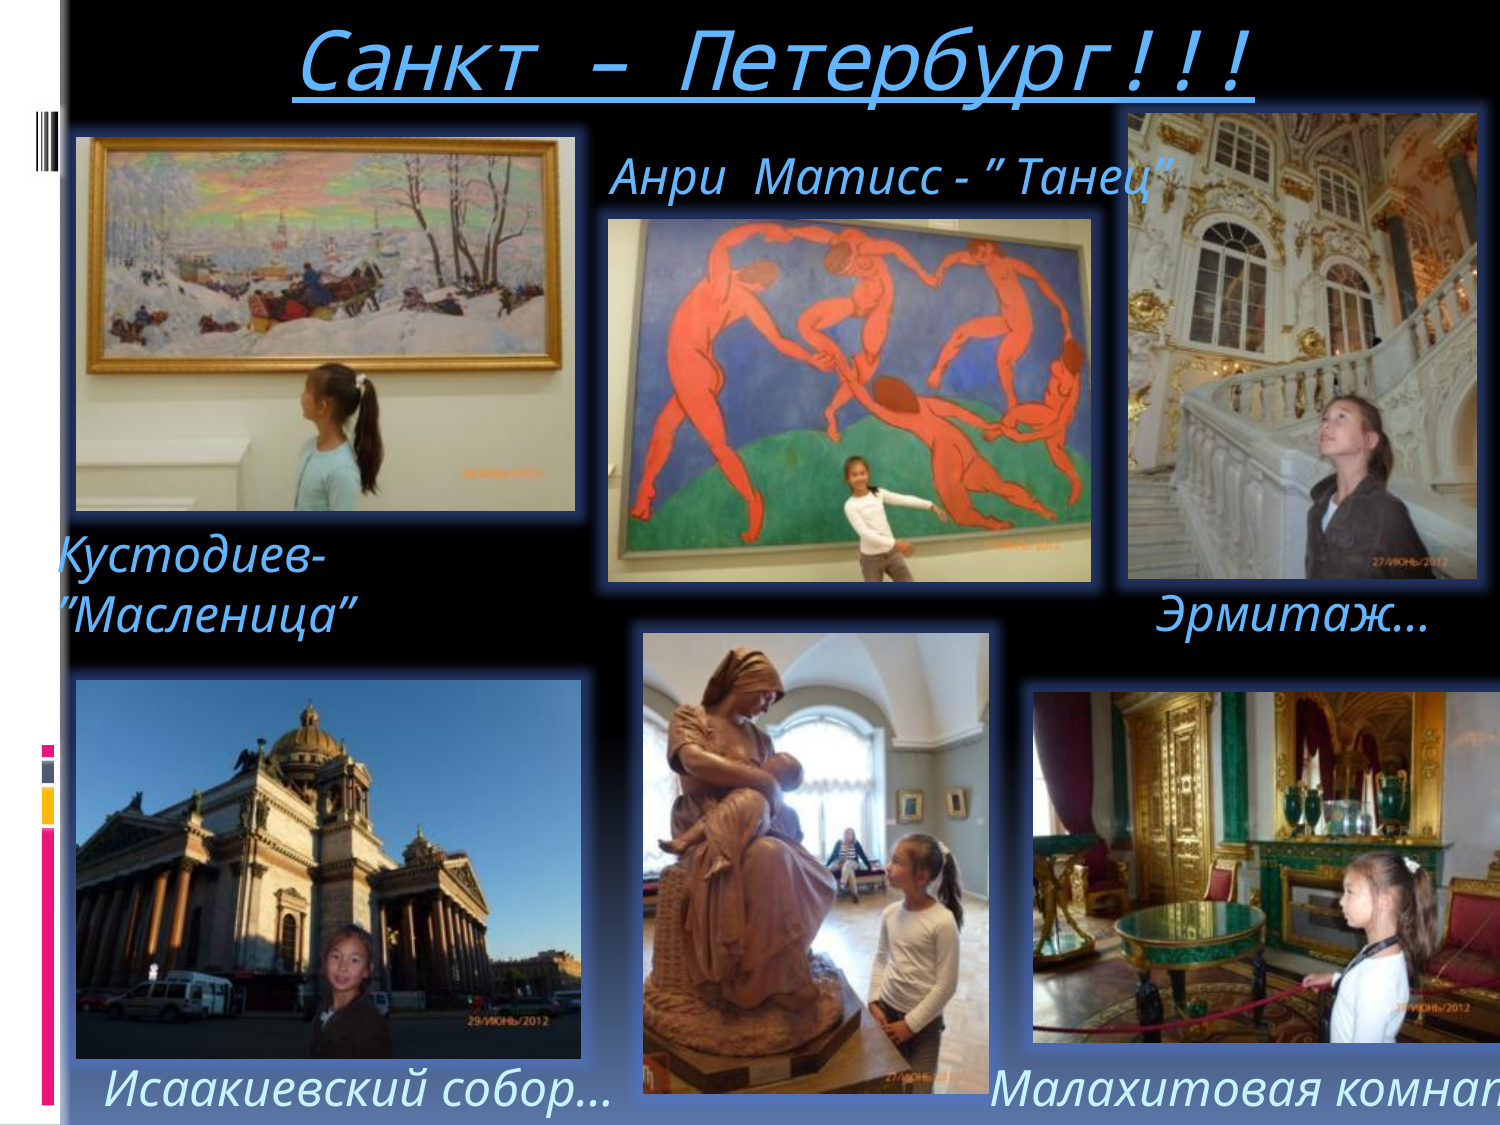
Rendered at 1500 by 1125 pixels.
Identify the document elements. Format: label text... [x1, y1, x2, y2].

text_box Анри Матисс - ” Танец” [596, 137, 1119, 212]
text_box Кустодиев- ”Масленица” [41, 515, 644, 650]
picture [76, 680, 582, 1060]
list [1127, 113, 1477, 579]
picture [642, 632, 990, 1095]
text_box Эрмитаж… [986, 574, 1447, 649]
picture [76, 136, 576, 512]
text_box Исаакиевский собор… [88, 1049, 857, 1124]
text_box Малахитовая комната [974, 1049, 1500, 1124]
picture [607, 219, 1091, 583]
picture [1033, 691, 1500, 1043]
title Санкт – Петербург!!! [135, 0, 1411, 101]
